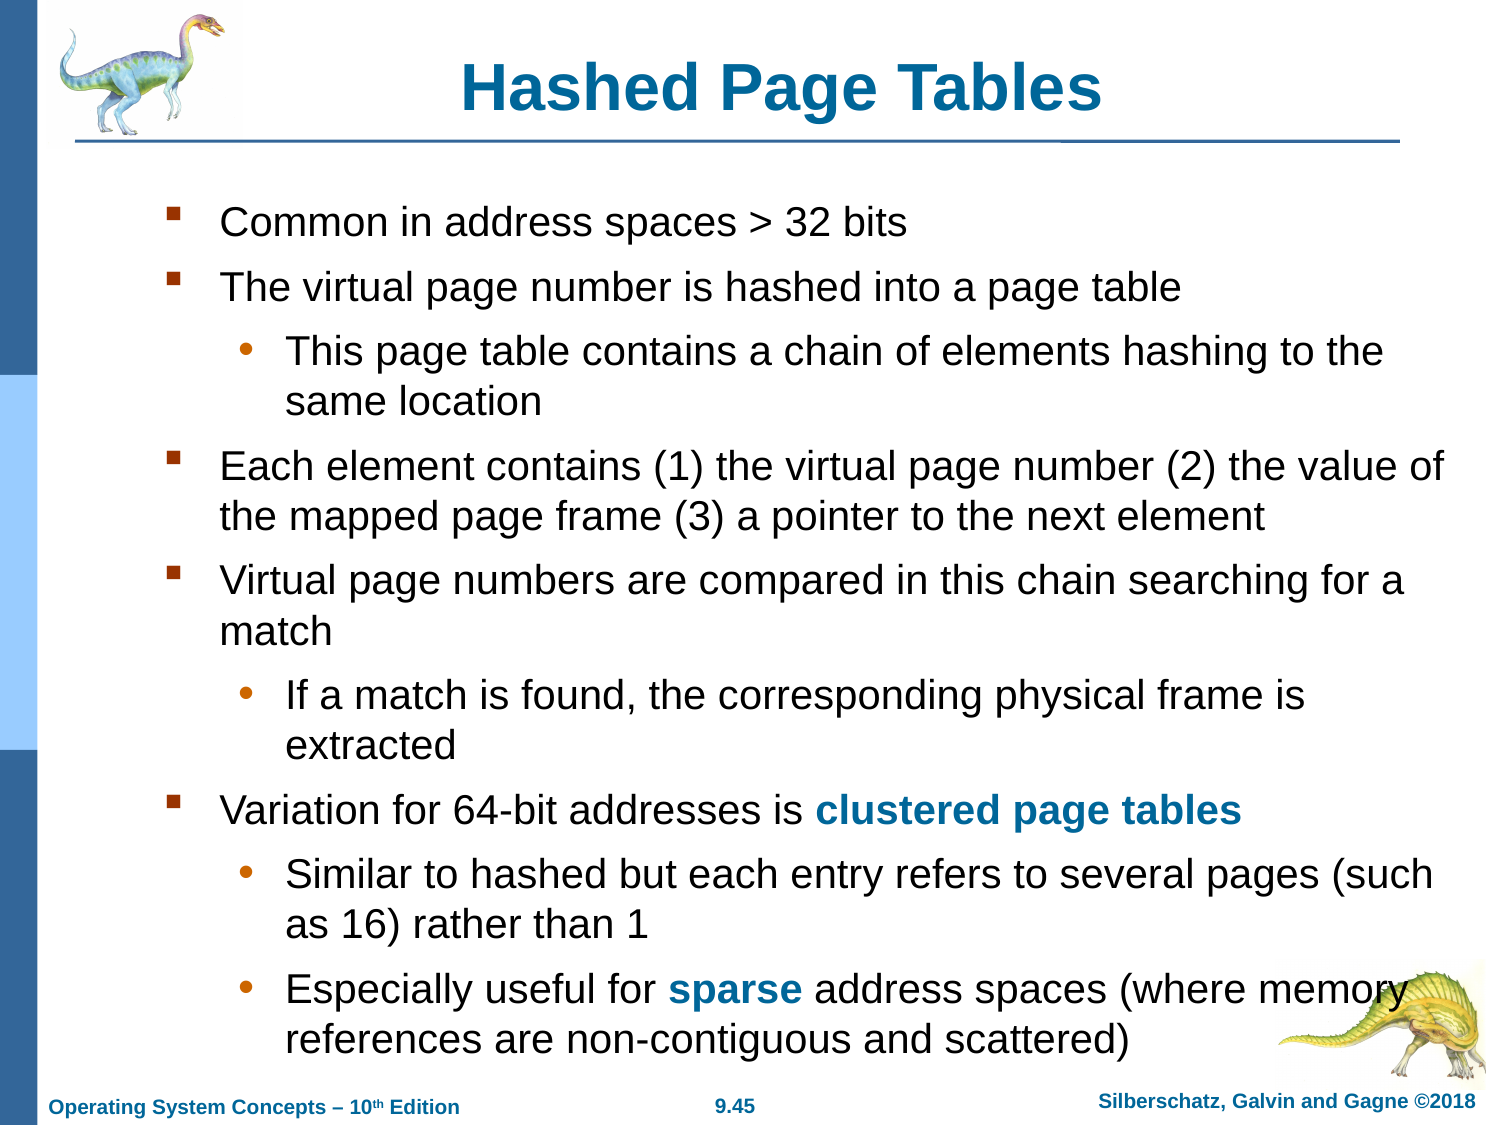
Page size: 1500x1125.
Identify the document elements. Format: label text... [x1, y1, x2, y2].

picture [46, 0, 243, 149]
list Common in address spaces > 32 bits The virtual page number is hashed into a page table This page table contains a chain of elements hashing to the same location Each element contains (1) the virtual page number (2) the value of the mapped page frame (3) a pointer to the next element Virtual page numbers are compared in this chain searching for a match If a match is found, the corresponding physical frame is extracted Variation for 64-bit addresses is clustered page tables Similar to hashed but each entry refers to several pages (such as 16) rather than 1 Especially useful for sparse address spaces (where memory references are non-contiguous and scattered) [148, 187, 1466, 962]
title Hashed Page Tables [138, 36, 1425, 132]
picture [1275, 959, 1486, 1090]
